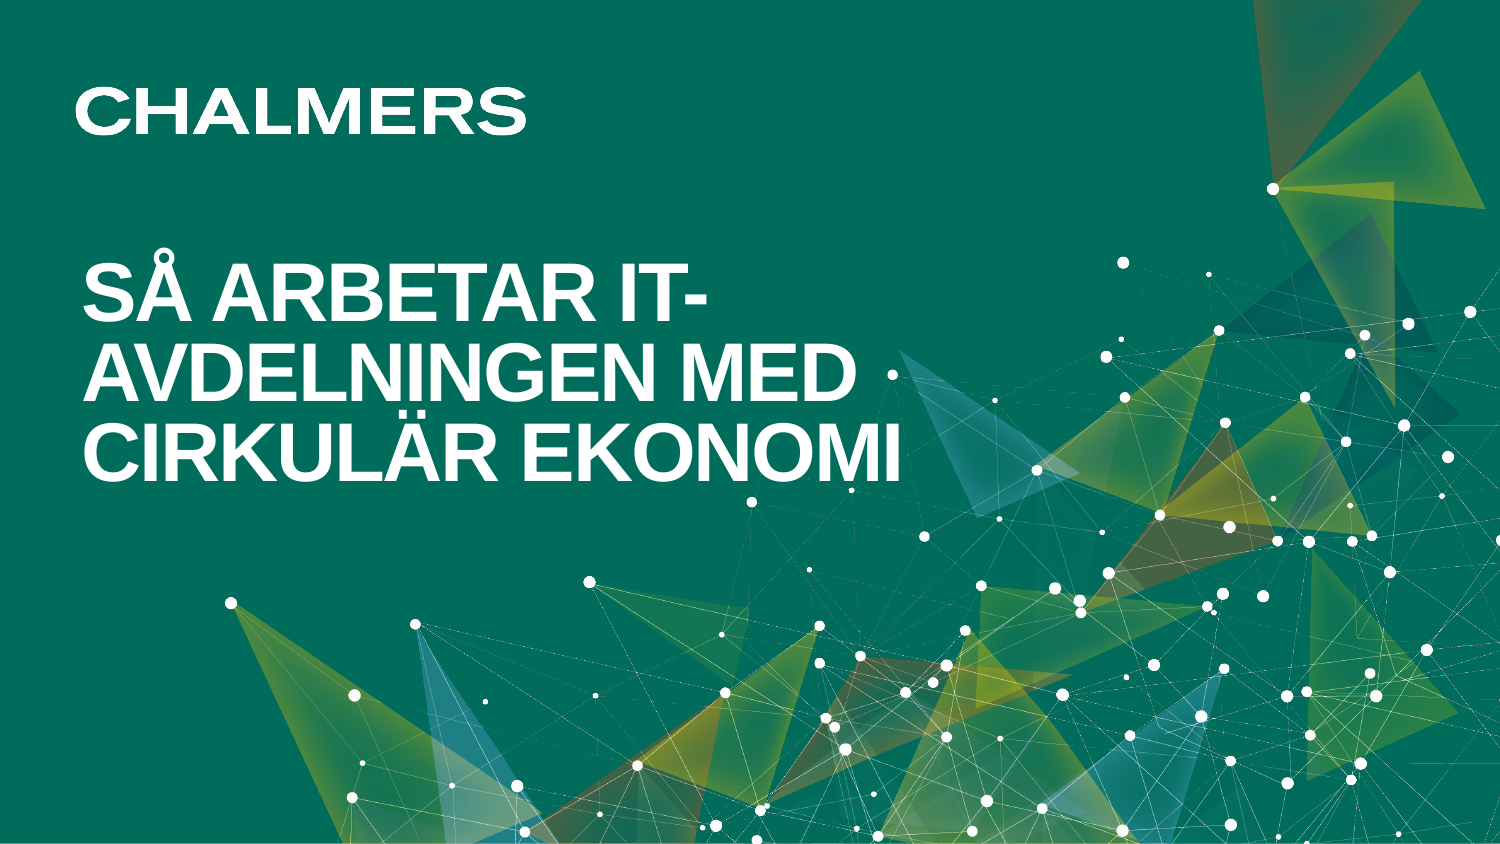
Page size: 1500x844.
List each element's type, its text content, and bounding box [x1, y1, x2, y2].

picture [16, 0, 1500, 844]
list Så arbetar IT-avdelningen med cirkulär ekonomi [66, 249, 936, 441]
